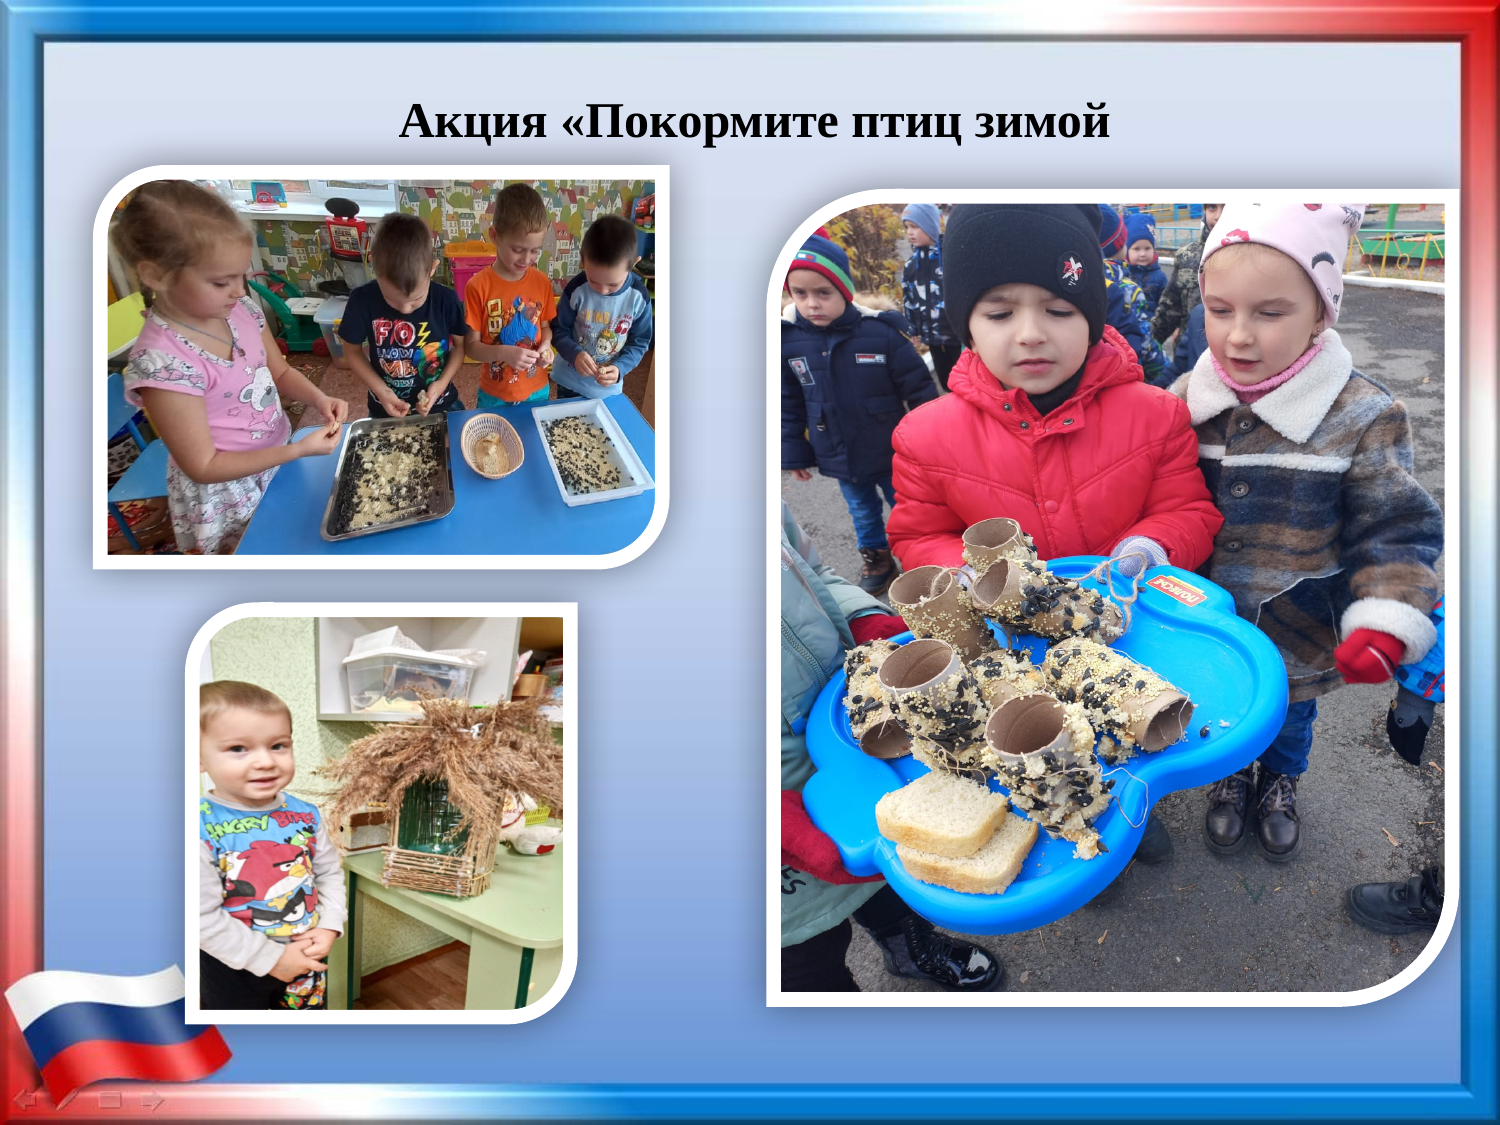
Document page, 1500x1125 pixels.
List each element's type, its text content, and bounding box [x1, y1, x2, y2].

picture [0, 0, 1500, 1125]
title Акция «Покормите птиц зимой [117, 35, 1393, 200]
